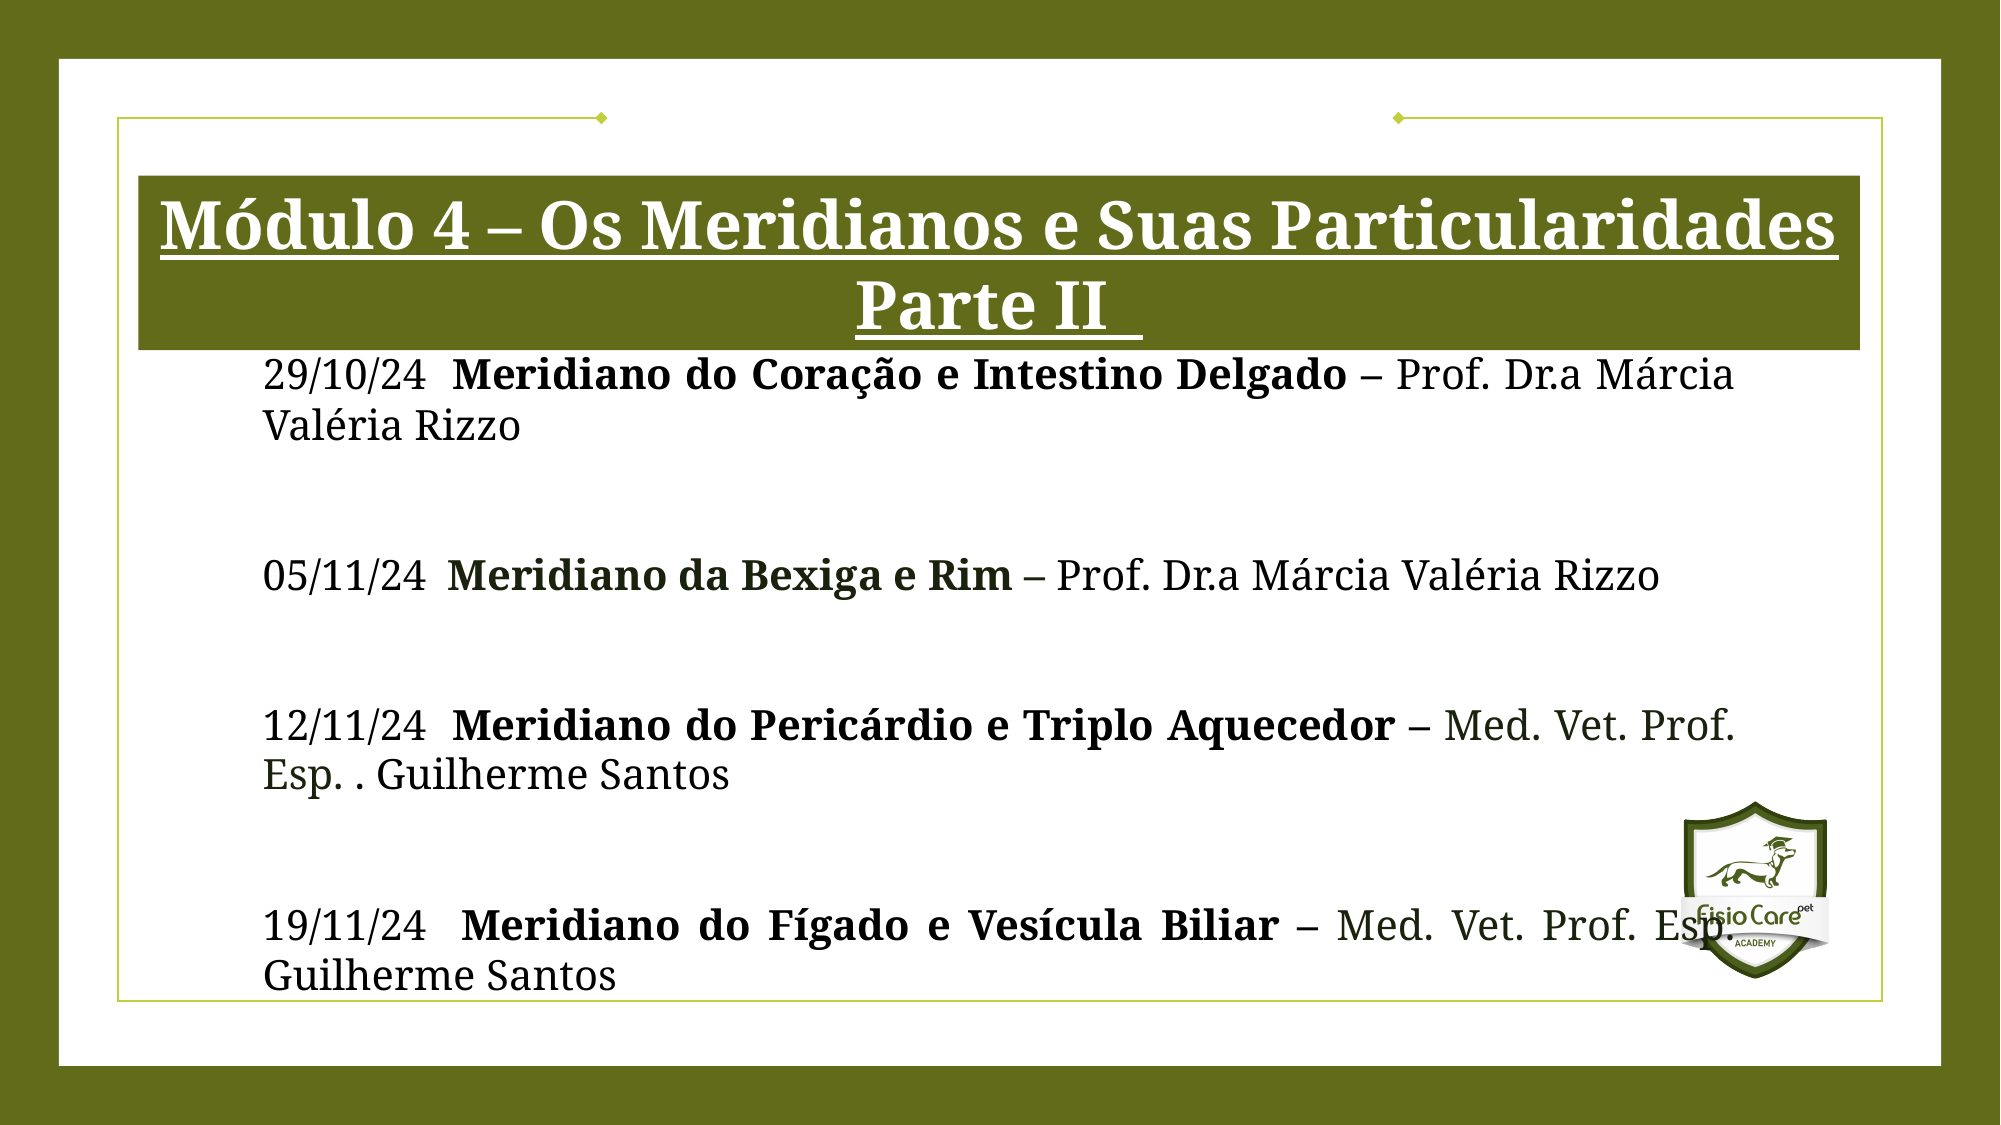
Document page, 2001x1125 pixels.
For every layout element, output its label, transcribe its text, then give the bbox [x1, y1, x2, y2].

picture [1680, 801, 1829, 979]
text_box Módulo 4 – Os Meridianos e Suas Particularidades Parte II [138, 175, 1860, 351]
text_box 29/10/24 Meridiano do Coração e Intestino Delgado – Prof. Dr.a Márcia Valéria Rizzo 05/11/24 Meridiano da Bexiga e Rim – Prof. Dr.a Márcia Valéria Rizzo 12/11/24 Meridiano do Pericárdio e Triplo Aquecedor – Med. Vet. Prof. Esp. . Guilherme Santos 19/11/24 Meridiano do Fígado e Vesícula Biliar – Med. Vet. Prof. Esp. Guilherme Santos [247, 340, 1751, 1006]
